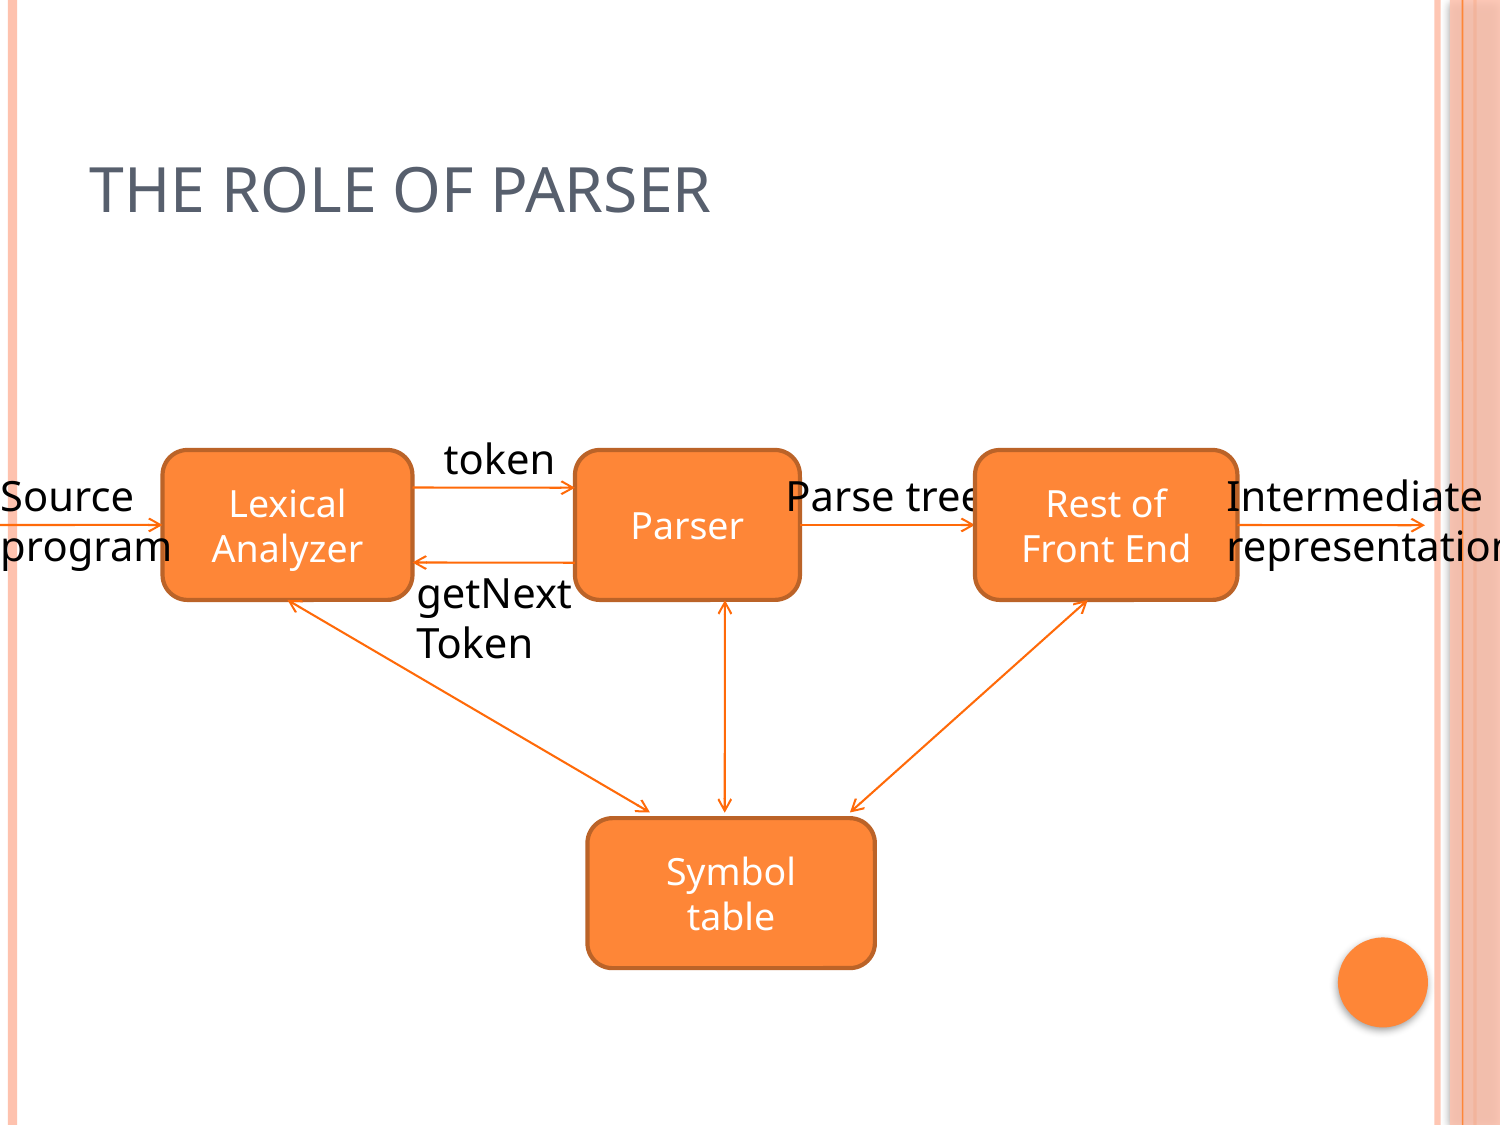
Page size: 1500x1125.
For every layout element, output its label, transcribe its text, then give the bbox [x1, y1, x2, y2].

text_box Intermediate representation [1211, 462, 1500, 578]
table_cell id [0, 526, 160, 531]
text_box Lexical Analyzer [160, 447, 415, 603]
text_box getNext Token [582, 559, 587, 675]
text_box Parse tree [770, 462, 975, 528]
text_box Source program [0, 462, 188, 578]
table_cell S5 [1239, 526, 1423, 531]
title The role of parser [75, 45, 1300, 233]
text_box token [428, 425, 570, 484]
text_box Symbol table [585, 816, 877, 971]
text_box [361, 524, 576, 888]
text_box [849, 599, 1089, 813]
text_box Parser [572, 447, 803, 603]
text_box Rest of Front End [972, 447, 1240, 603]
